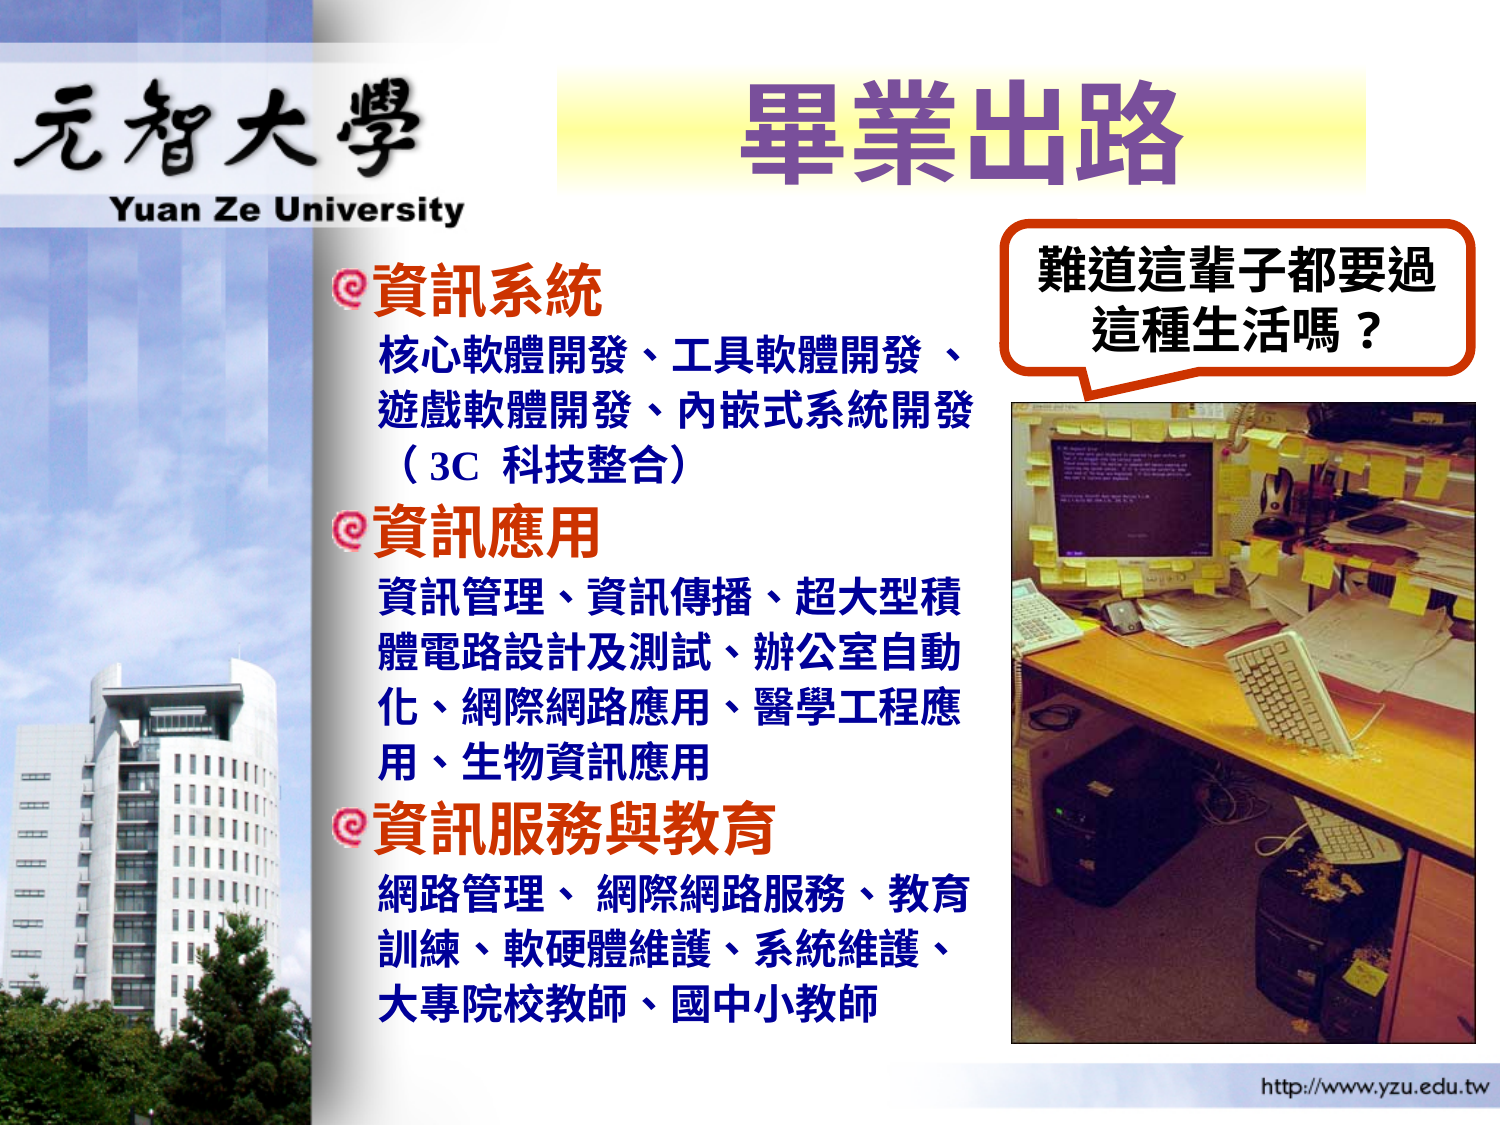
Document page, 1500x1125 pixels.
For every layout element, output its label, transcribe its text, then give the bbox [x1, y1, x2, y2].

picture [0, 0, 1500, 1125]
text_box 畢業出路 [557, 64, 1366, 197]
text_box 難道這輩子都要過這種生活嗎? [1004, 223, 1471, 397]
text_box 資訊系統 核心軟體開發、工具軟體開發 、遊戲軟體開發、內嵌式系統開發（3C 科技整合） 資訊應用 資訊管理、資訊傳播、超大型積體電路設計及測試、辦公室自動化、網際網路應用、醫學工程應用、生物資訊應用 資訊服務與教育 網路管理、 網際網路服務、教育訓練、軟硬體維護、系統維護、大專院校教師、國中小教師 [318, 239, 990, 1095]
